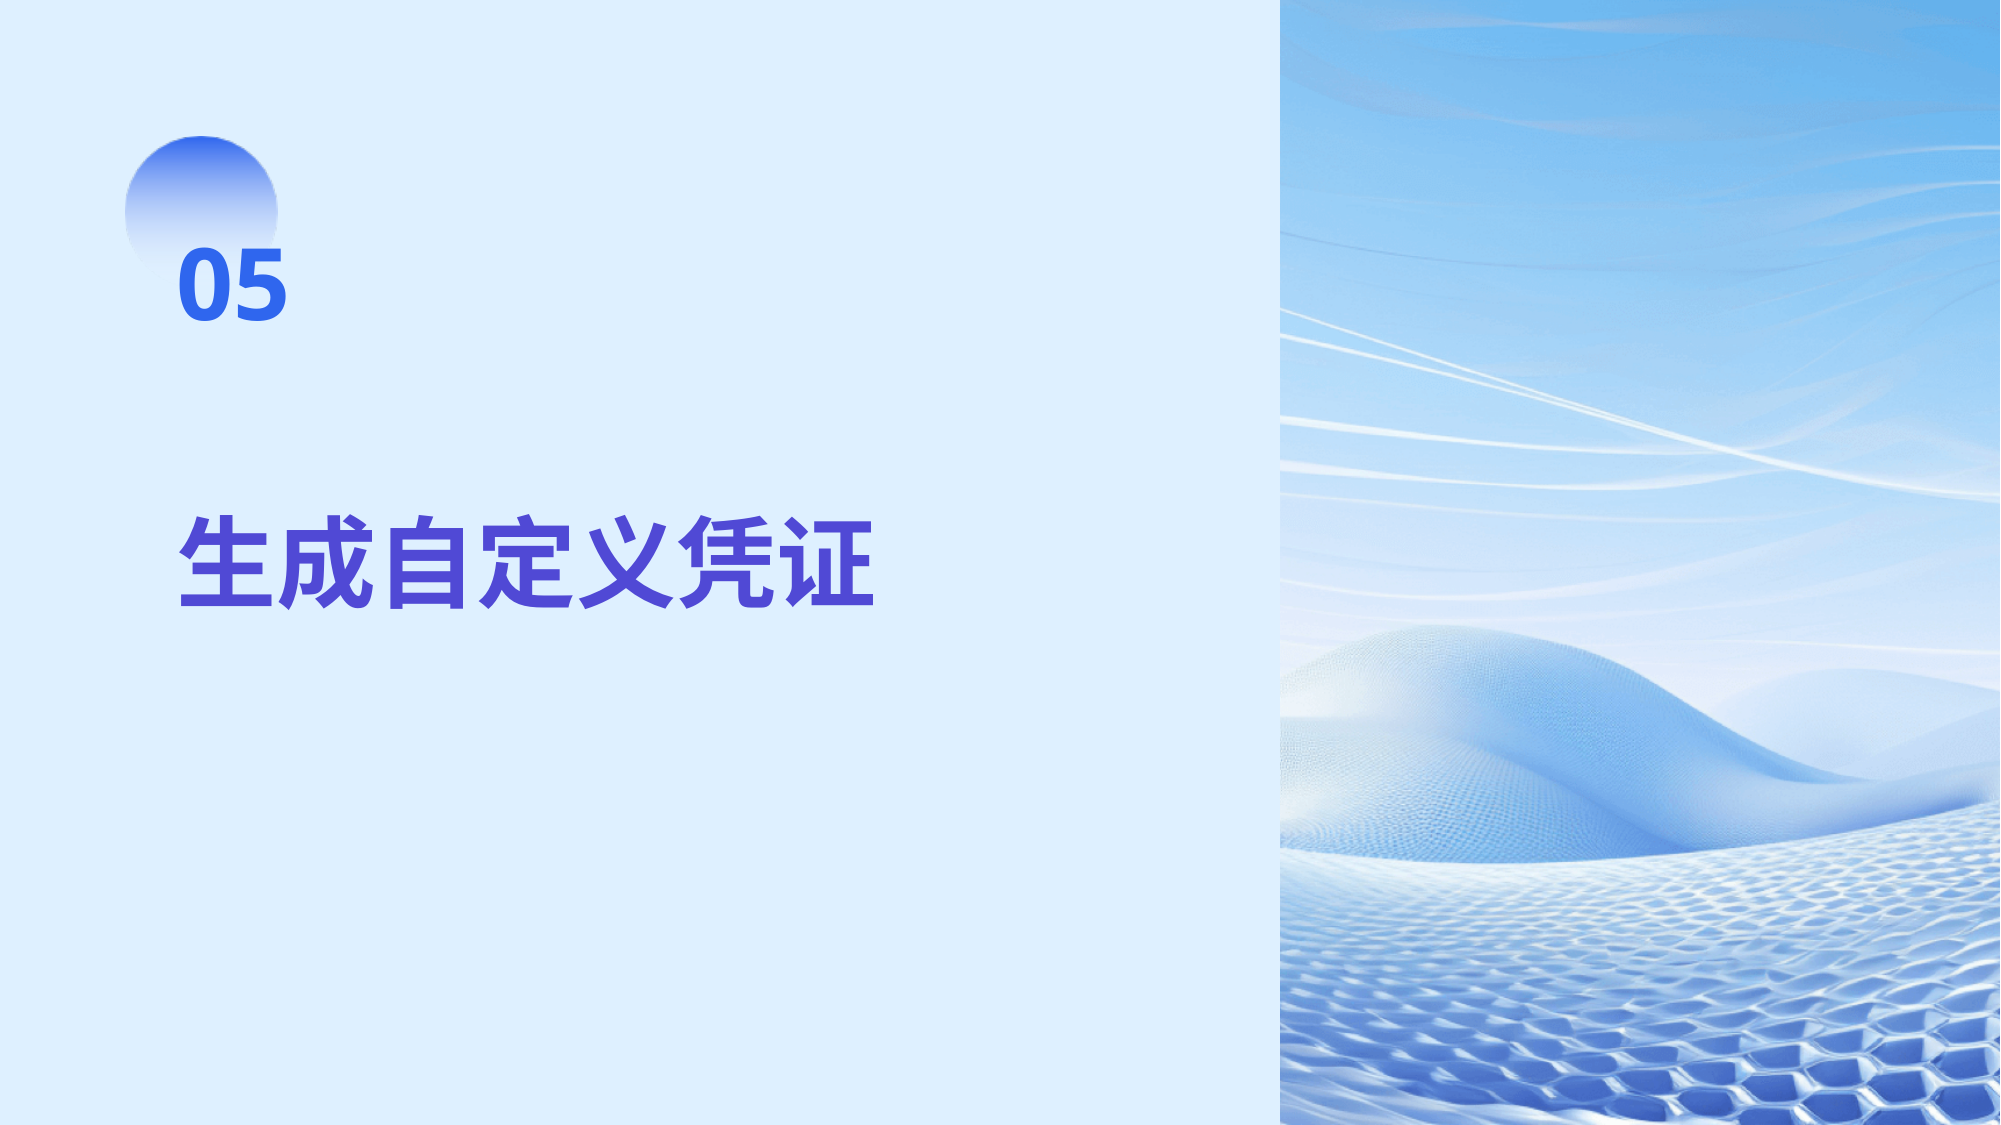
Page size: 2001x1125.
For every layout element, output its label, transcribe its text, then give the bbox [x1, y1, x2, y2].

text_box 05 [160, 151, 1111, 350]
picture [125, 136, 278, 289]
picture [1279, 0, 2000, 1125]
text_box 生成自定义凭证 [160, 431, 1111, 629]
